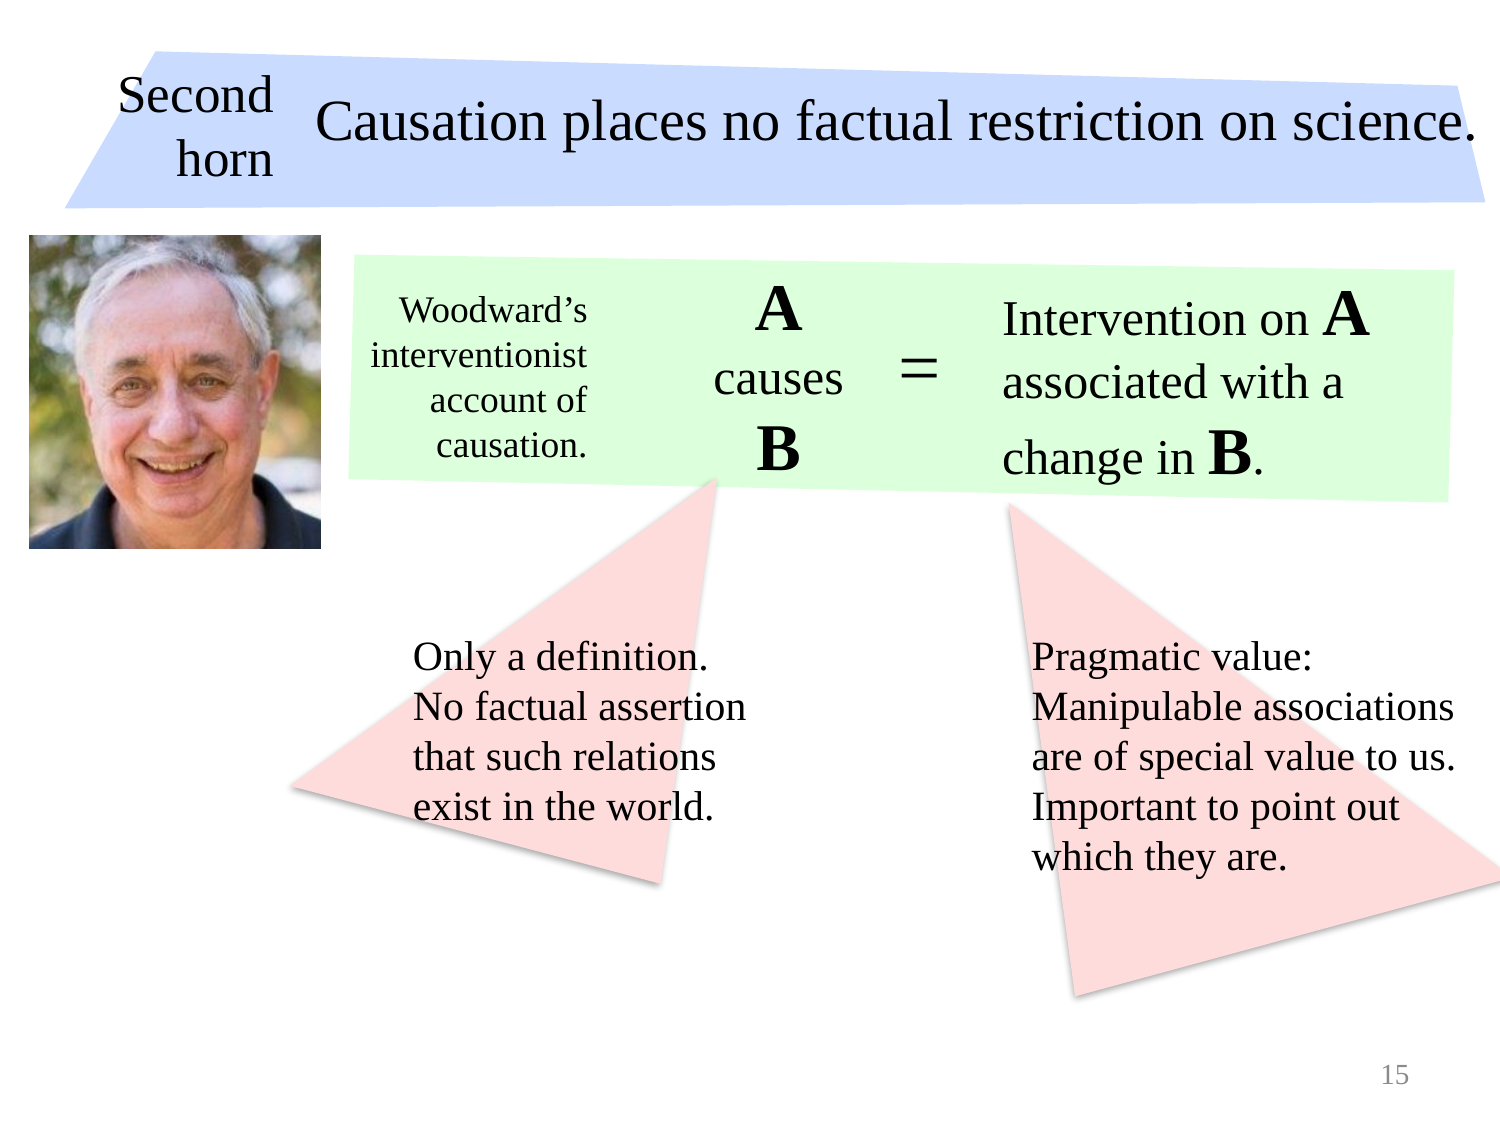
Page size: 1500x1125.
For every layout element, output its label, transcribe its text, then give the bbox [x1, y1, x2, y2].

text_box Causation places no factual restriction on science. [299, 45, 1500, 189]
title Second horn [0, 52, 290, 196]
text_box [289, 477, 795, 885]
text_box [1008, 502, 1500, 997]
text_box [64, 54, 1486, 209]
slide_number 15 [1074, 1042, 1425, 1103]
picture [28, 235, 322, 549]
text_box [339, 254, 1455, 503]
